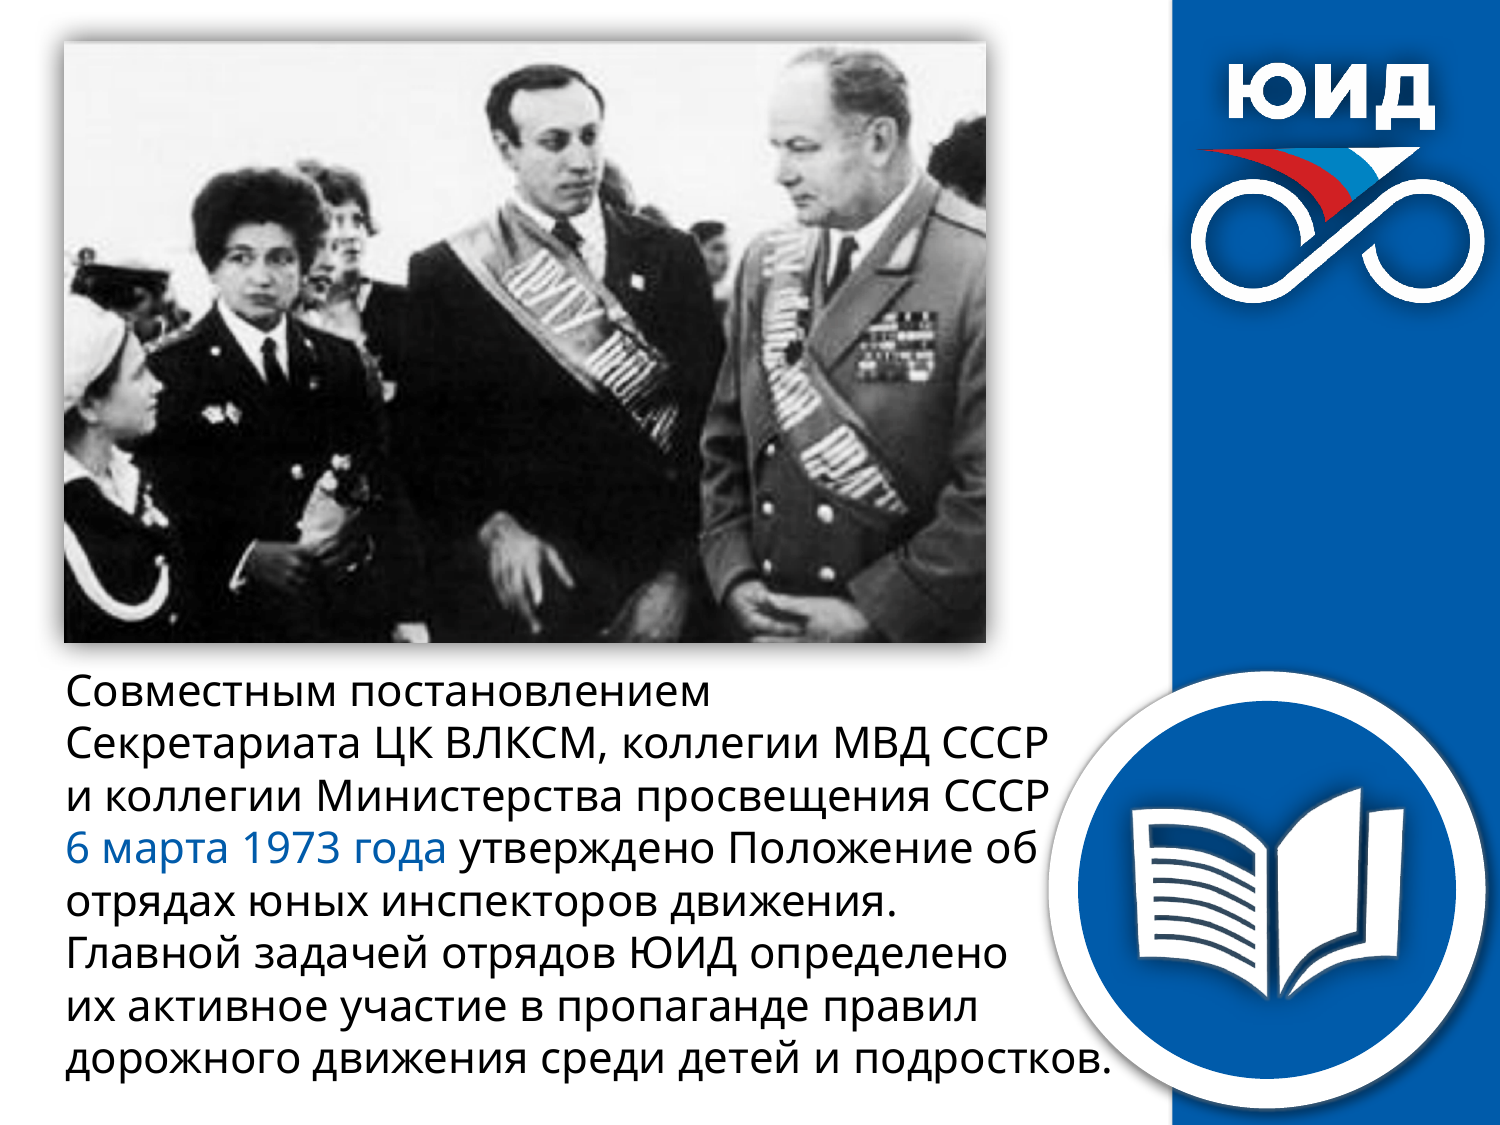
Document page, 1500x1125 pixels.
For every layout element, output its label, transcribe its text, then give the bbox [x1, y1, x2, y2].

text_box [1048, 0, 1500, 1125]
text_box Совместным постановлением Секретариата ЦК ВЛКСМ, коллегии МВД СССР и коллегии Министерства просвещения СССР 6 марта 1973 года утверждено Положение об отрядах юных инспекторов движения. Главной задачей отрядов ЮИД определено их активное участие в пропаганде правил дорожного движения среди детей и подростков. [50, 654, 1048, 1090]
picture [64, 41, 986, 643]
